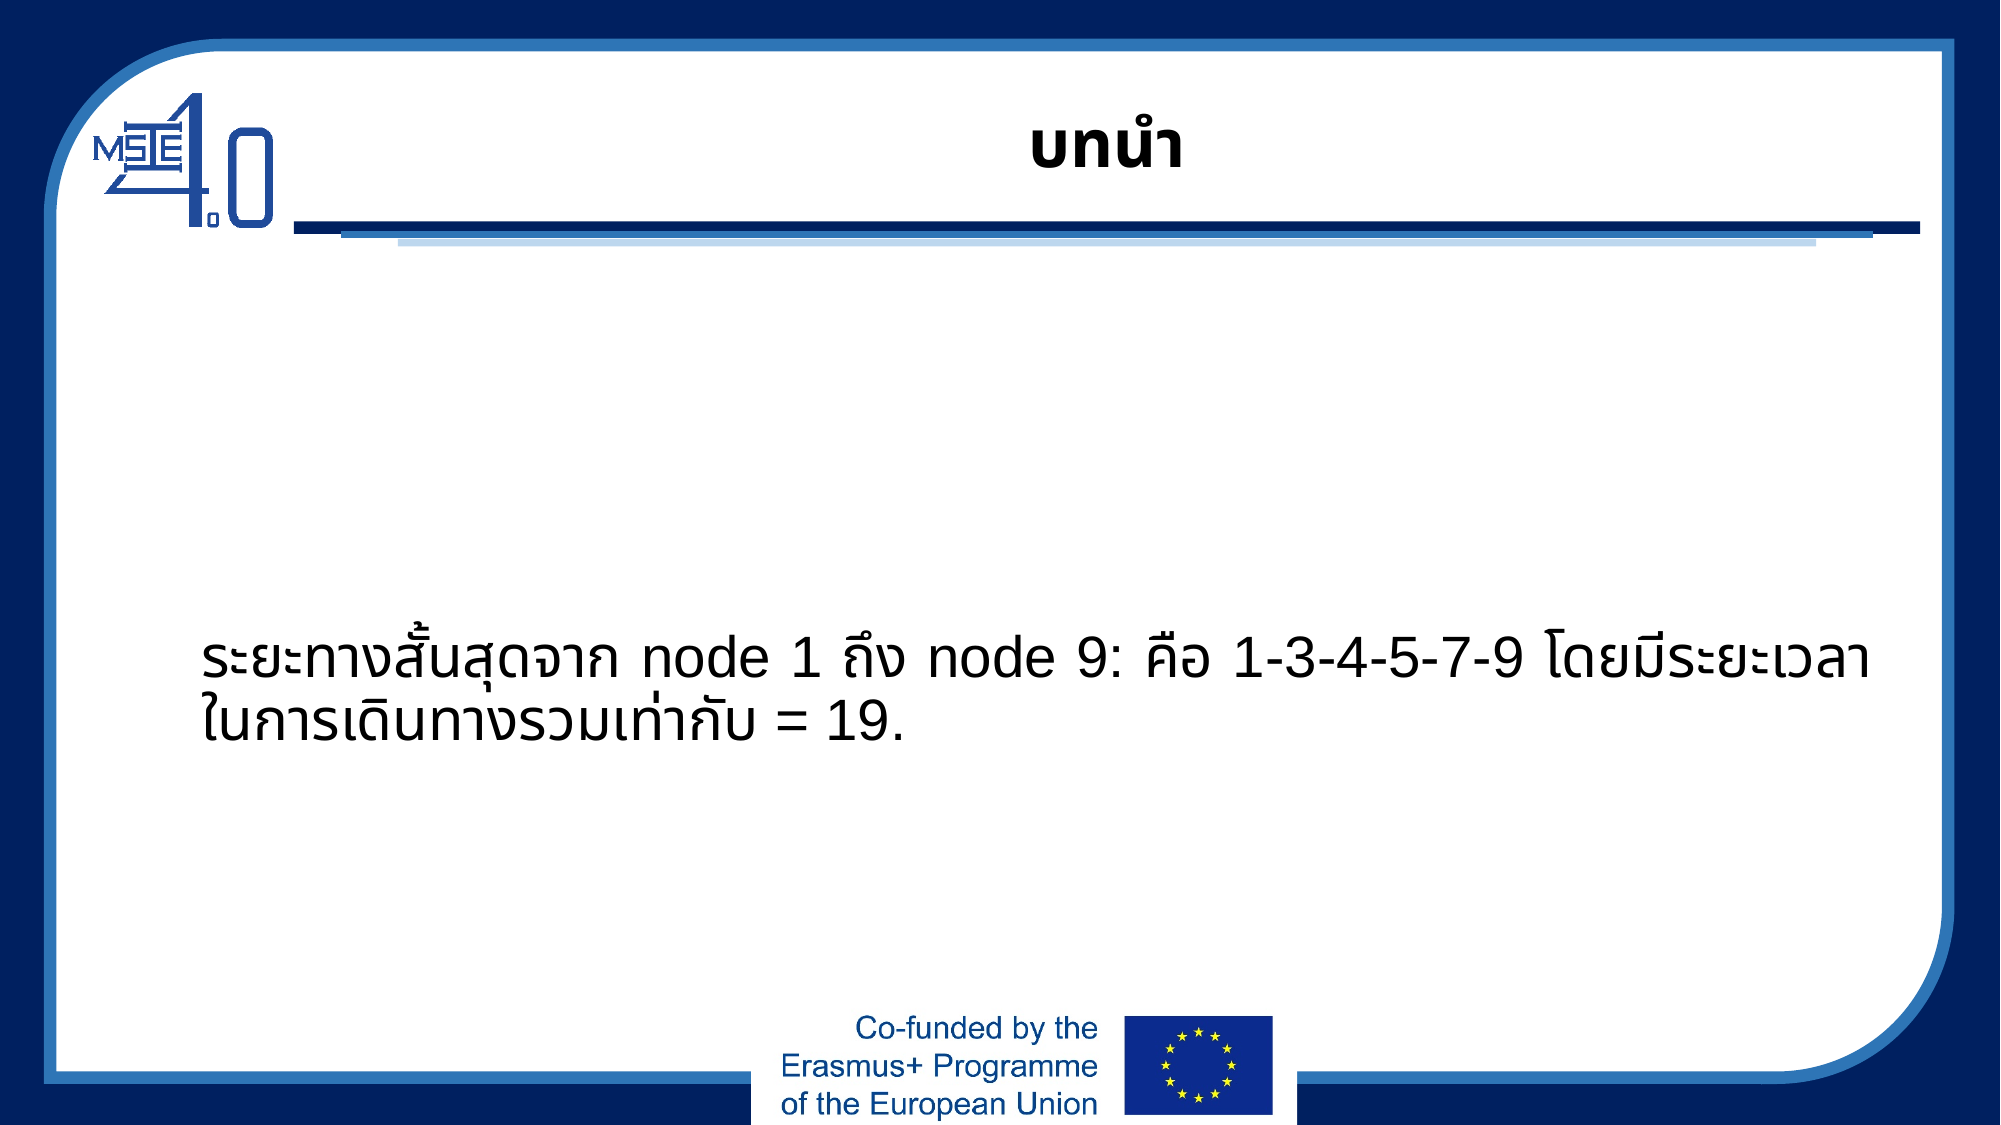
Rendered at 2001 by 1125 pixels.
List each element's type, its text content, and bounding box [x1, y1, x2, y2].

picture [751, 1003, 1298, 1125]
title บทนำ [294, 73, 1921, 220]
